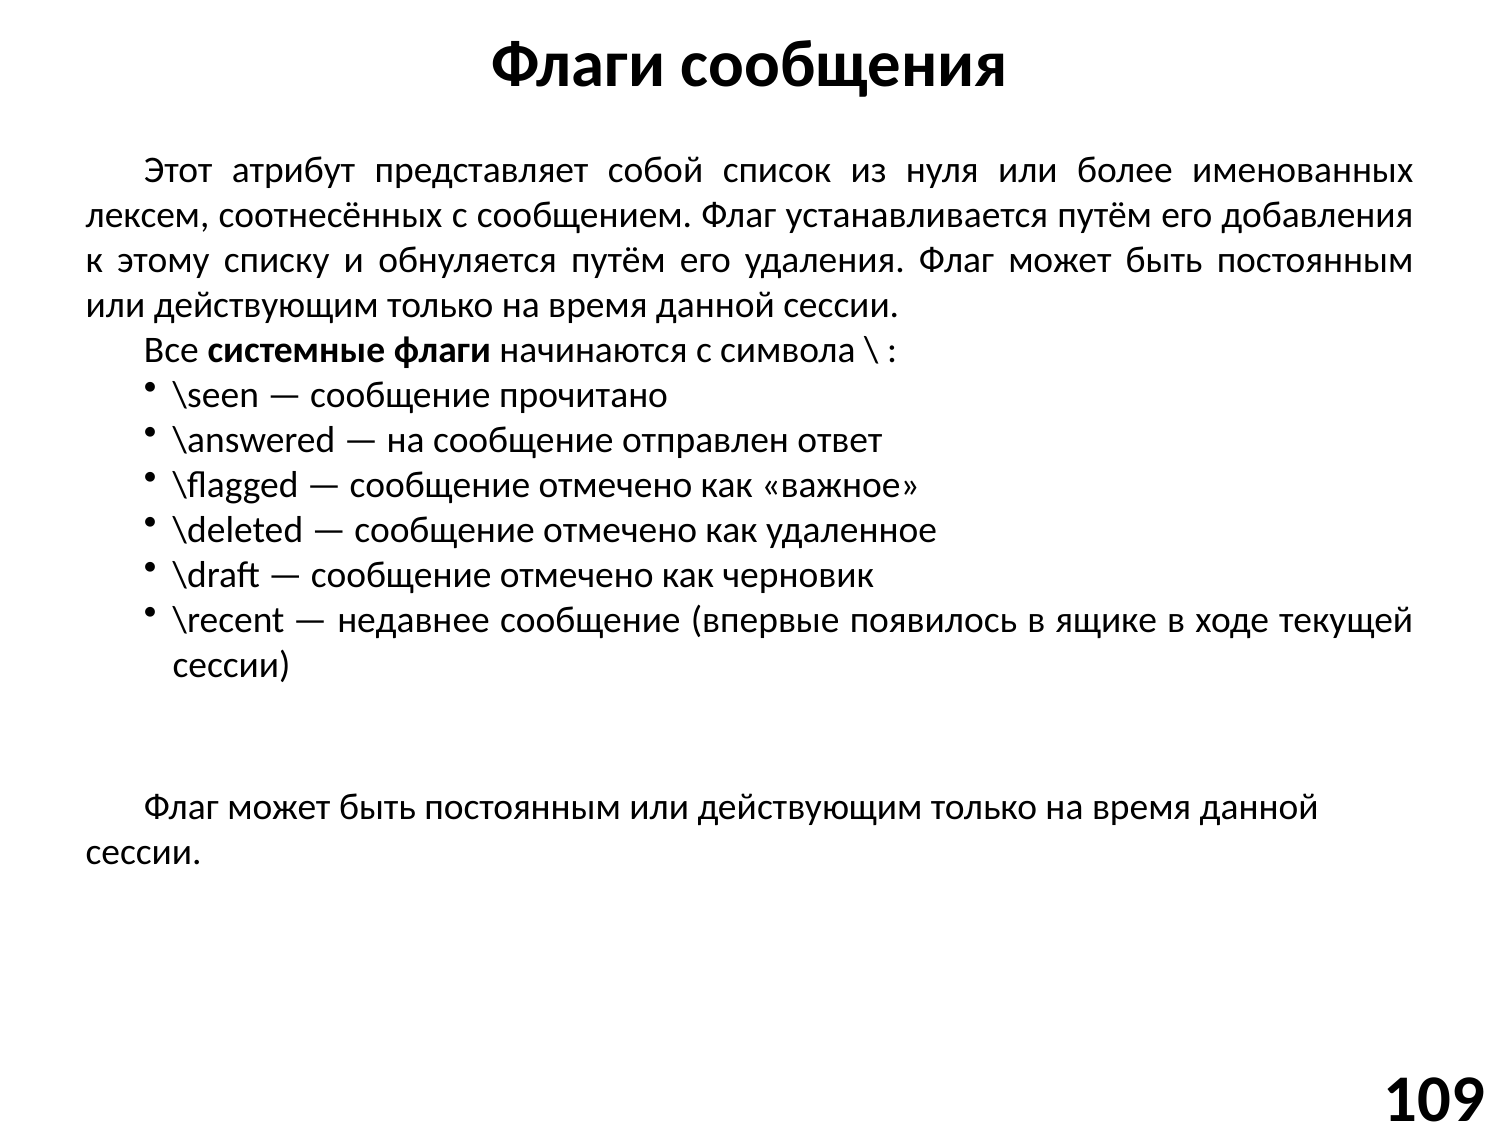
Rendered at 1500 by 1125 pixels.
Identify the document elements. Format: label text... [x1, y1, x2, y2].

text_box Этот атрибут представляет собой список из нуля или более именованных лексем, соотнесённых с сообщением. Флаг устанавливается путём его добавления к этому списку и обнуляется путём его удаления. Флаг может быть постоянным или действующим только на время данной сессии. Все системные флаги начинаются с символа \ : \seen — сообщение прочитано \answered — на сообщение отправлен ответ \flagged — сообщение отмечено как «важное» \deleted — сообщение отмечено как удаленное \draft — сообщение отмечено как черновик \recent — недавнее сообщение (впервые появилось в ящике в ходе текущей сессии) [70, 137, 1430, 737]
text_box Флаг может быть постоянным или действующим только на время данной сессии. [70, 775, 1430, 880]
slide_number 109 [1328, 1065, 1500, 1125]
title Флаги сообщения [41, 7, 1459, 112]
